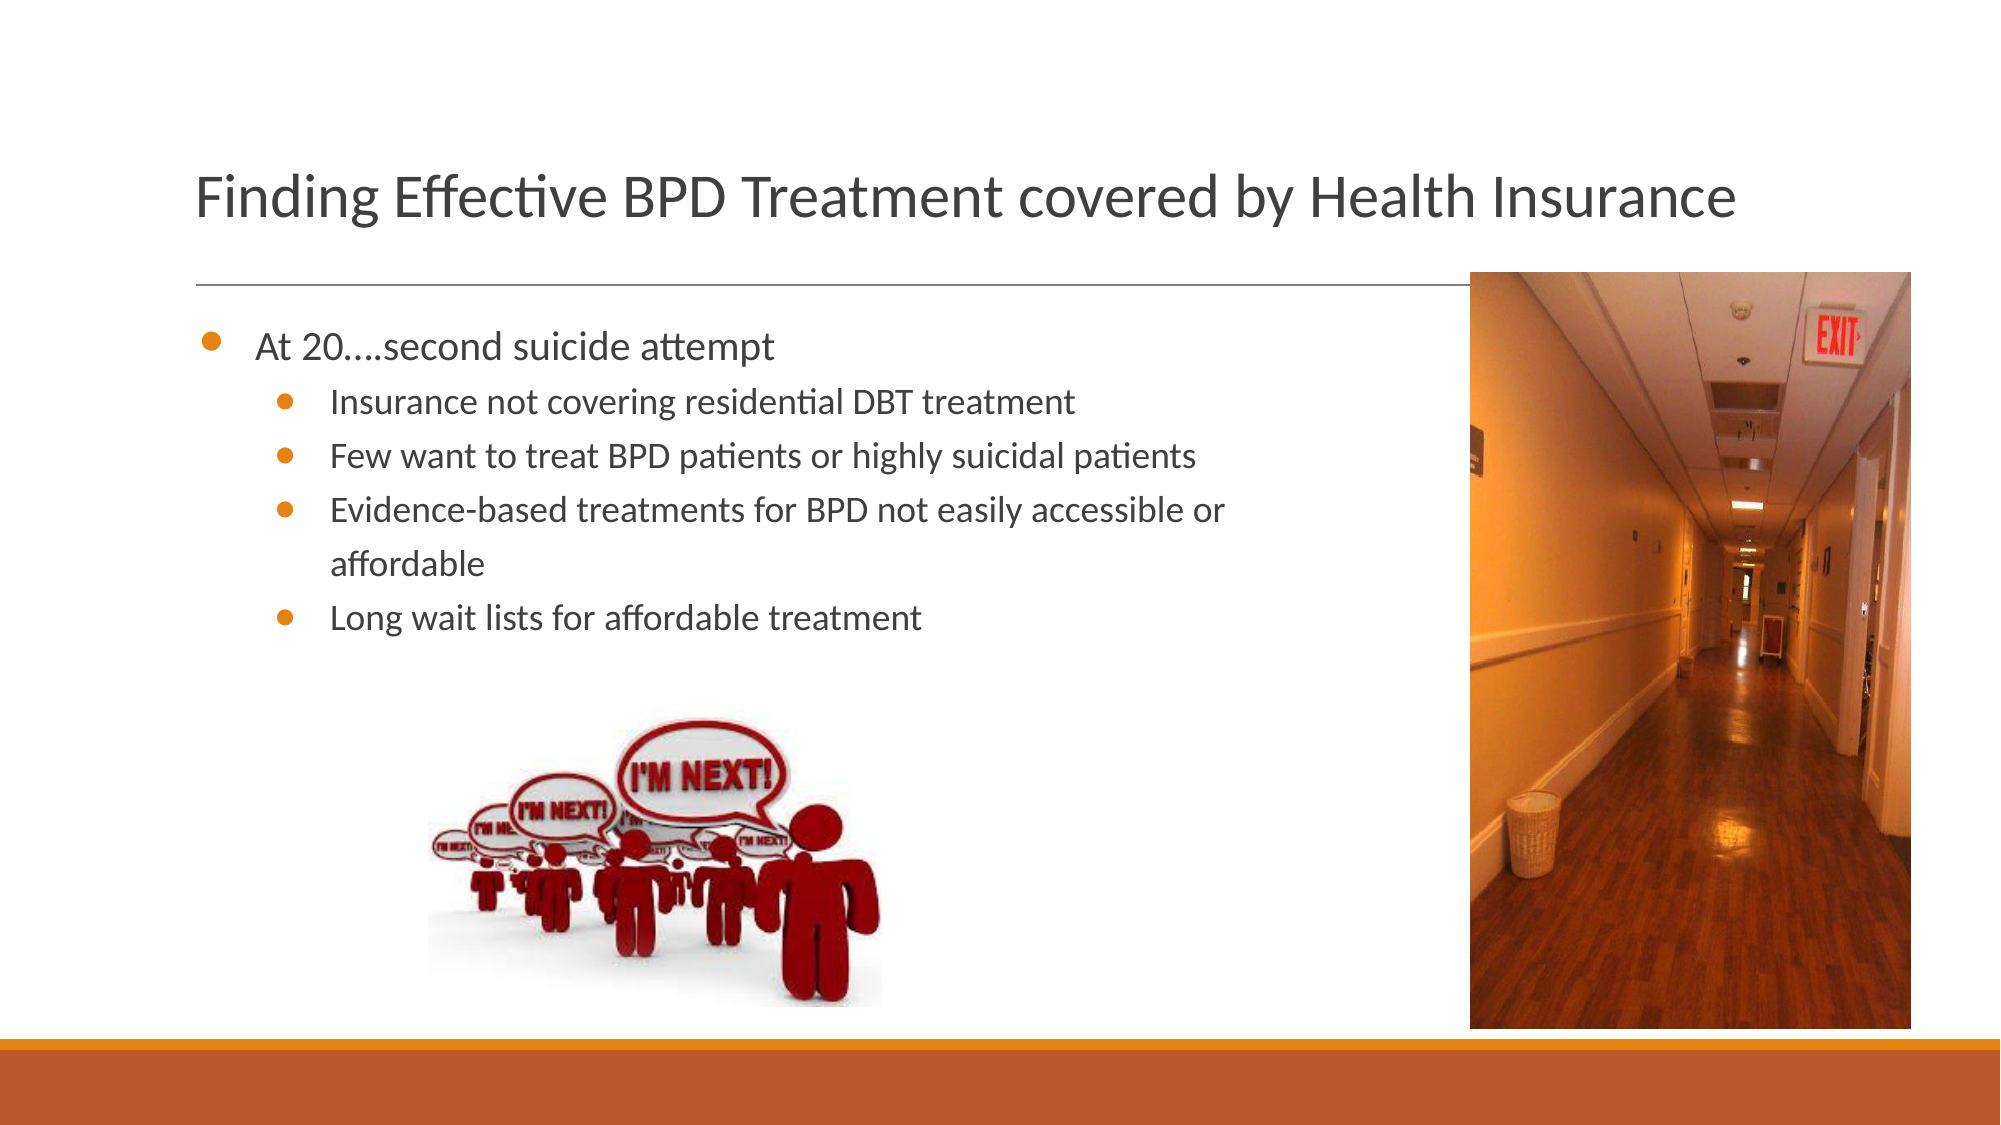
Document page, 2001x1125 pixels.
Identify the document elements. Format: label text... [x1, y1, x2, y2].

title Finding Effective BPD Treatment covered by Health Insurance [543, 87, 1830, 238]
picture [428, 703, 882, 1008]
list At 20….second suicide attempt Insurance not covering residential DBT treatment Few want to treat BPD patients or highly suicidal patients Evidence-based treatments for BPD not easily accessible or affordable Long wait lists for affordable treatment [180, 225, 1391, 772]
picture [1469, 272, 1911, 1029]
text_box [50, 50, 543, 543]
